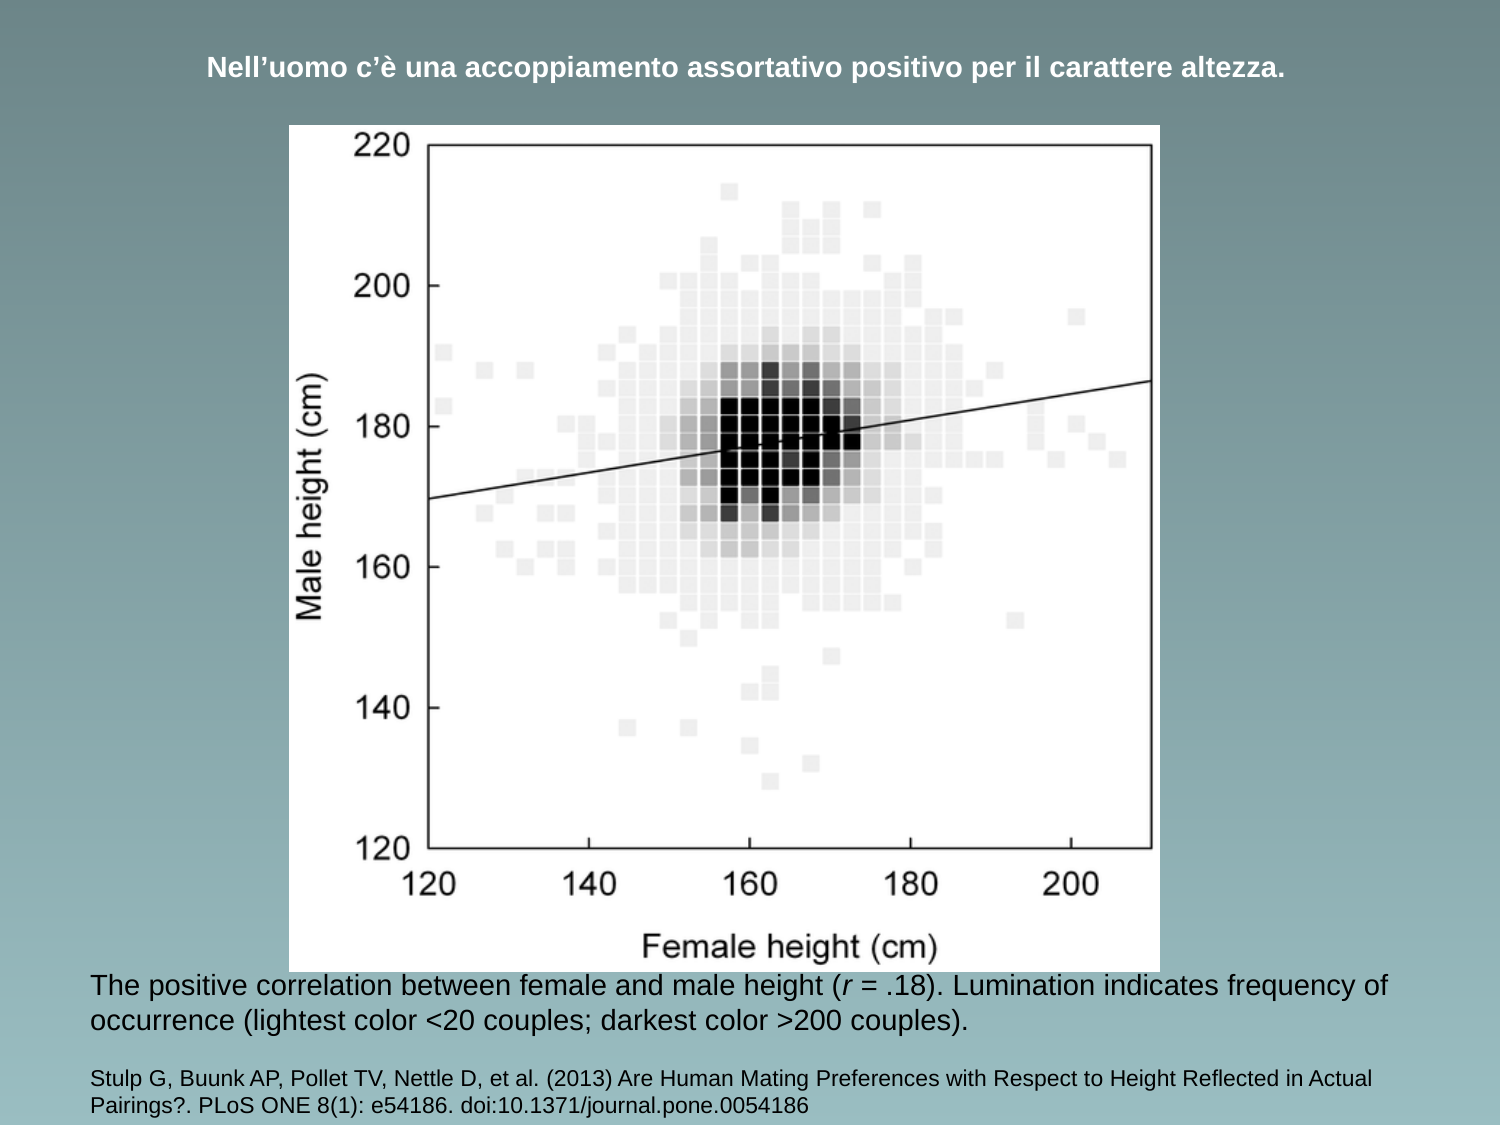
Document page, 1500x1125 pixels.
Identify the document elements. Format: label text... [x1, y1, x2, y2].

text_box The positive correlation between female and male height (r = .18). Lumination indicates frequency of occurrence (lightest color <20 couples; darkest color >200 couples). Stulp G, Buunk AP, Pollet TV, Nettle D, et al. (2013) Are Human Mating Preferences with Respect to Height Reflected in Actual Pairings?. PLoS ONE 8(1): e54186. doi:10.1371/journal.pone.0054186 [76, 959, 1446, 1125]
list Nell’uomo c’è una accoppiamento assortativo positivo per il carattere altezza. [53, 40, 1449, 694]
picture [288, 125, 1160, 972]
